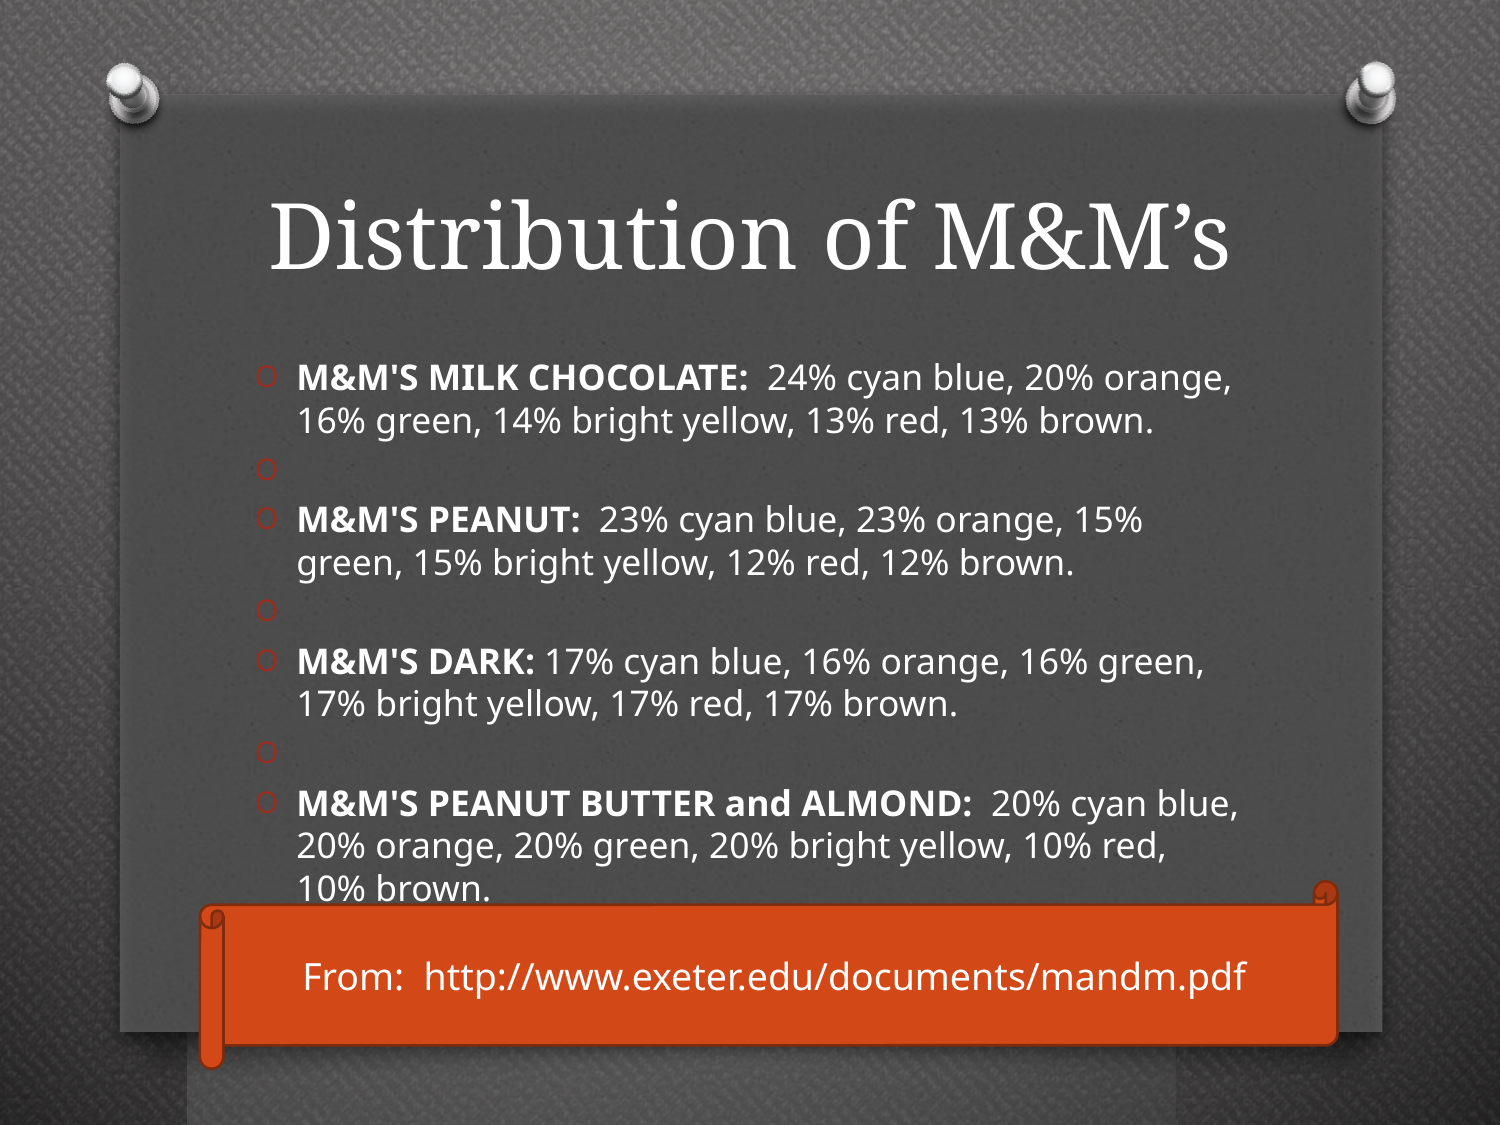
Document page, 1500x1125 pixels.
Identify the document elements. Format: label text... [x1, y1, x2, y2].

title Distribution of M&M’s [179, 134, 1323, 332]
list M&M'S MILK CHOCOLATE: 24% cyan blue, 20% orange, 16% green, 14% bright yellow, 13% red, 13% brown. M&M'S PEANUT: 23% cyan blue, 23% orange, 15% green, 15% bright yellow, 12% red, 12% brown. M&M'S DARK: 17% cyan blue, 16% orange, 16% green, 17% bright yellow, 17% red, 17% brown. M&M'S PEANUT BUTTER and ALMOND: 20% cyan blue, 20% orange, 20% green, 20% bright yellow, 10% red, 10% brown. [240, 347, 1257, 903]
picture [75, 29, 198, 153]
text_box From: http://www.exeter.edu/documents/mandm.pdf [198, 879, 1339, 1071]
picture [1317, 35, 1439, 156]
